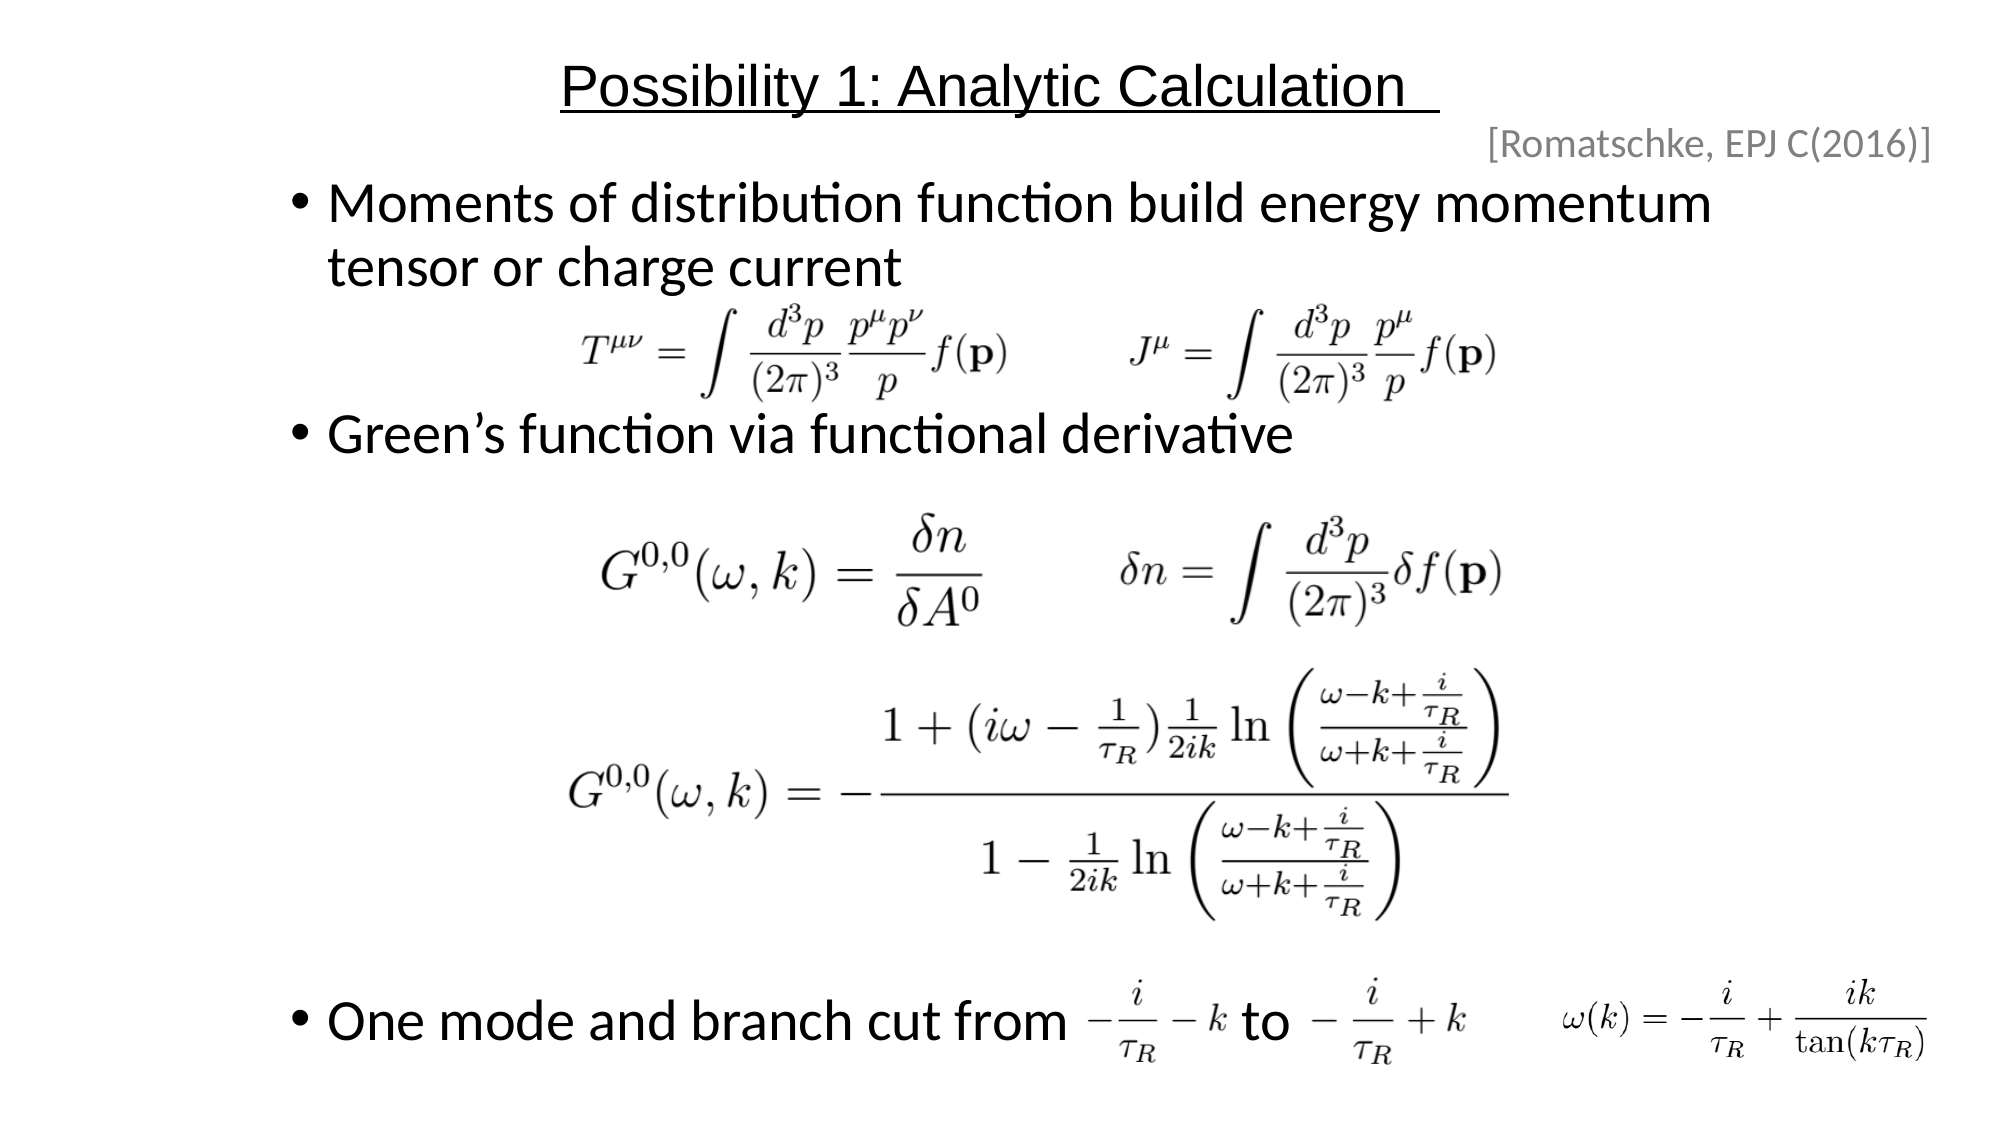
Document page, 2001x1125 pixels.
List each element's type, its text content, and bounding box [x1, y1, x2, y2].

picture [1083, 974, 1234, 1065]
picture [1307, 974, 1473, 1065]
picture [563, 660, 1517, 926]
picture [1116, 511, 1505, 632]
picture [578, 301, 1009, 406]
picture [1127, 296, 1499, 406]
picture [599, 507, 987, 630]
picture [1559, 974, 1931, 1065]
list Moments of distribution function build energy momentum tensor or charge current Green’s function via functional derivative One mode and branch cut from to [275, 165, 1857, 1085]
text_box Possibility 1: Analytic Calculation [143, 40, 1856, 126]
text_box [Romatschke, EPJ C(2016)] [1472, 108, 1978, 174]
